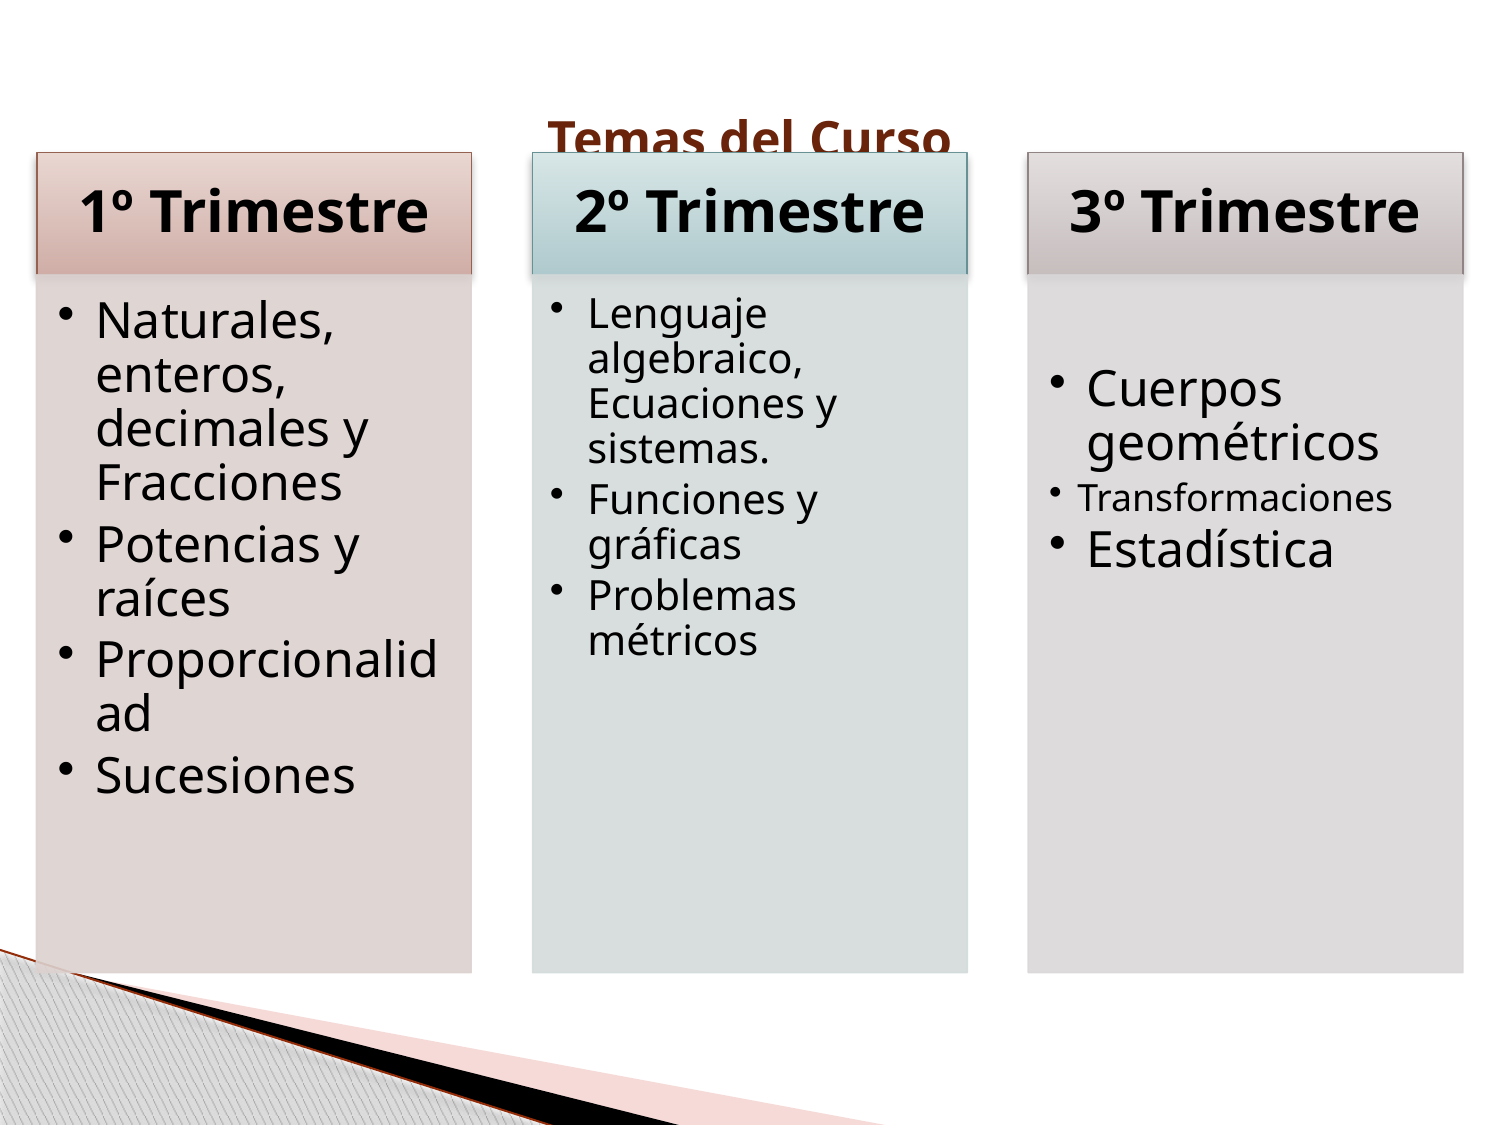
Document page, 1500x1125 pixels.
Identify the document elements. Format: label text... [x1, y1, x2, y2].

text_box Temas del Curso [58, 99, 1442, 152]
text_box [34, 152, 1466, 973]
